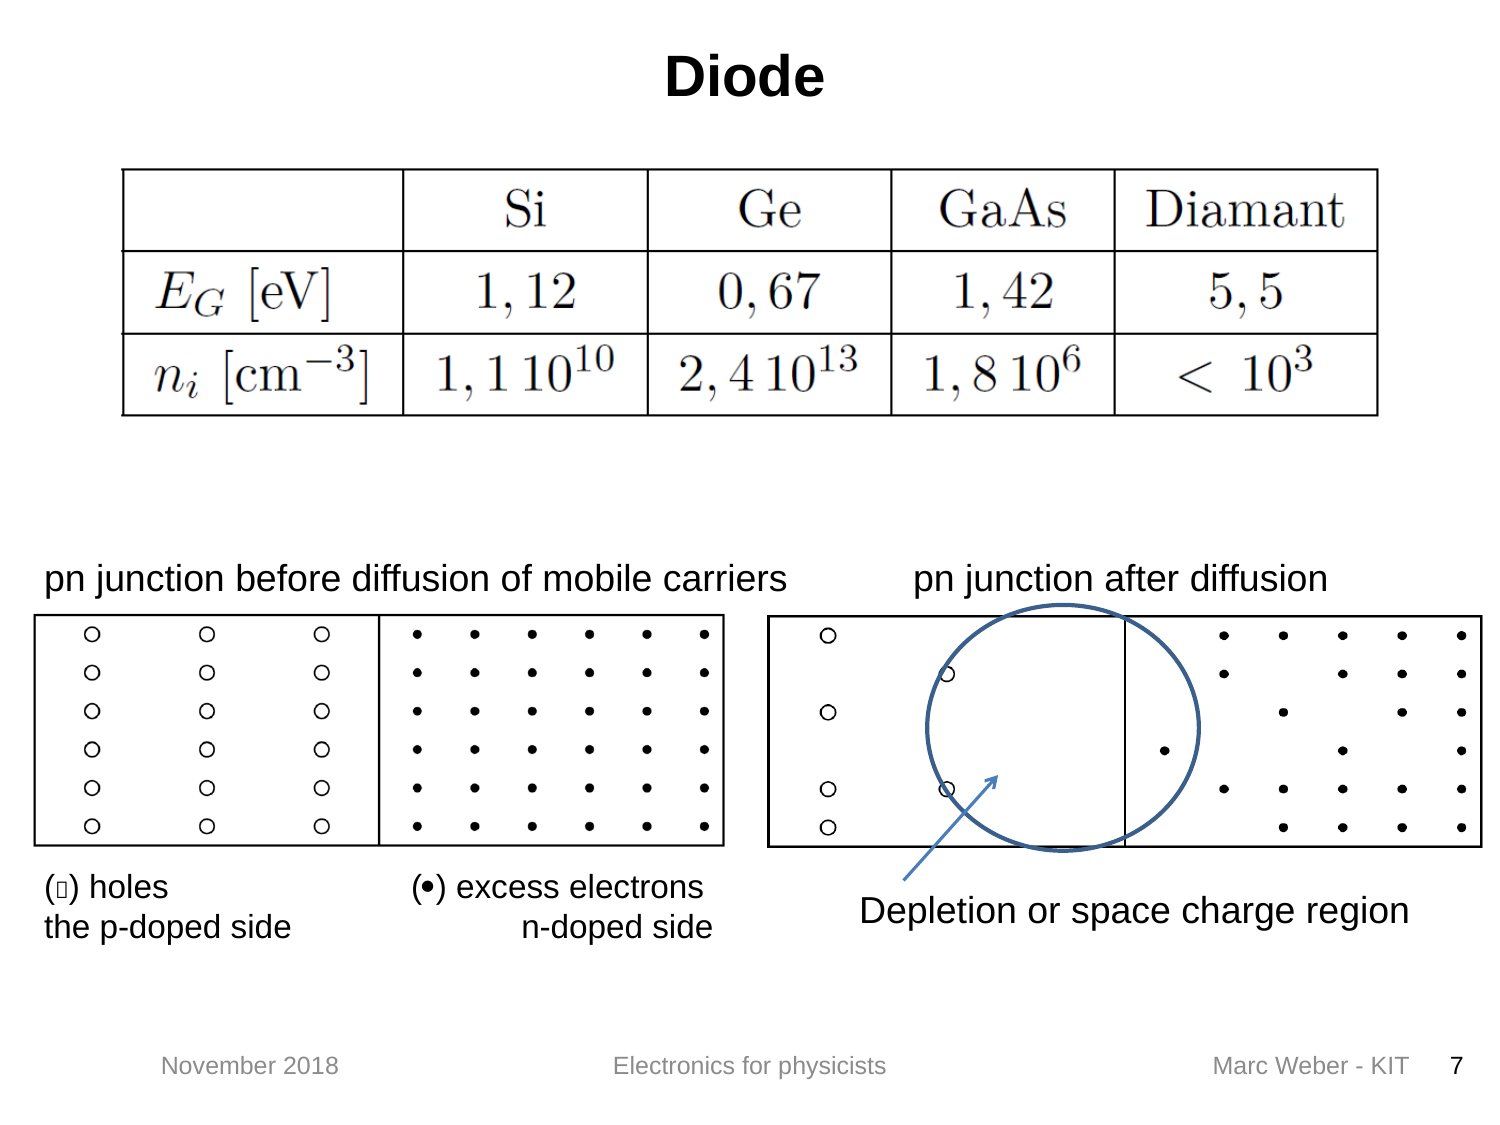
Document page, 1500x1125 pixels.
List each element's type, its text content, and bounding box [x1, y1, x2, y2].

picture [102, 148, 1386, 424]
footer Electronics for physicists [512, 1035, 988, 1095]
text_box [903, 774, 999, 881]
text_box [749, 604, 1499, 901]
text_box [29, 609, 741, 995]
text_box Depletion or space charge region [844, 912, 1459, 938]
title Diode [70, 19, 1421, 127]
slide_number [75, 1035, 425, 1095]
slide_number Marc Weber - KIT [1074, 1035, 1425, 1095]
text_box pn junction before diffusion of mobile carriers pn junction after diffusion [29, 546, 1500, 606]
